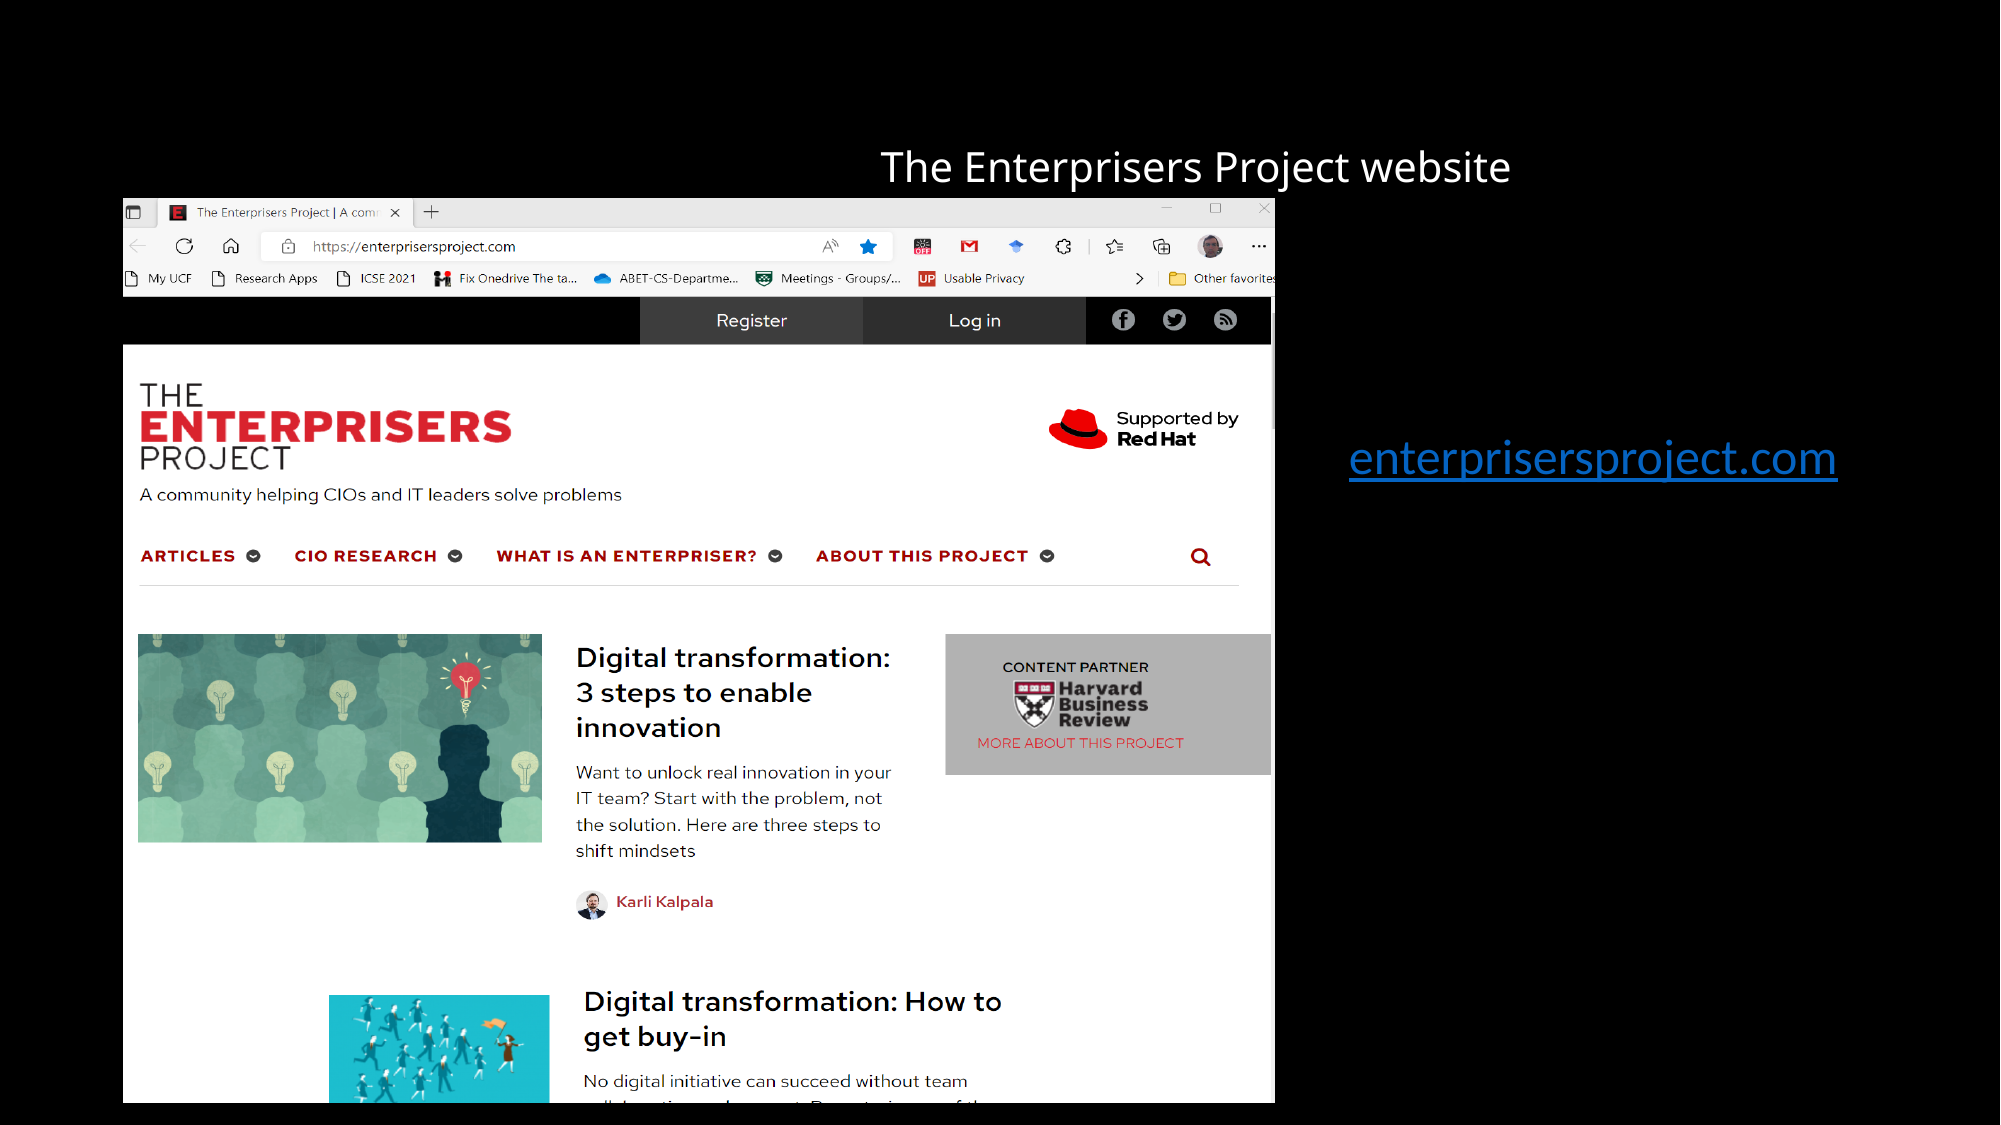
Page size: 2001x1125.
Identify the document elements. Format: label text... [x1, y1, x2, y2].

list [123, 198, 1275, 1103]
title The Enterprisers Project website [865, 59, 1884, 278]
text_box enterprisersproject.com [1334, 417, 1876, 493]
